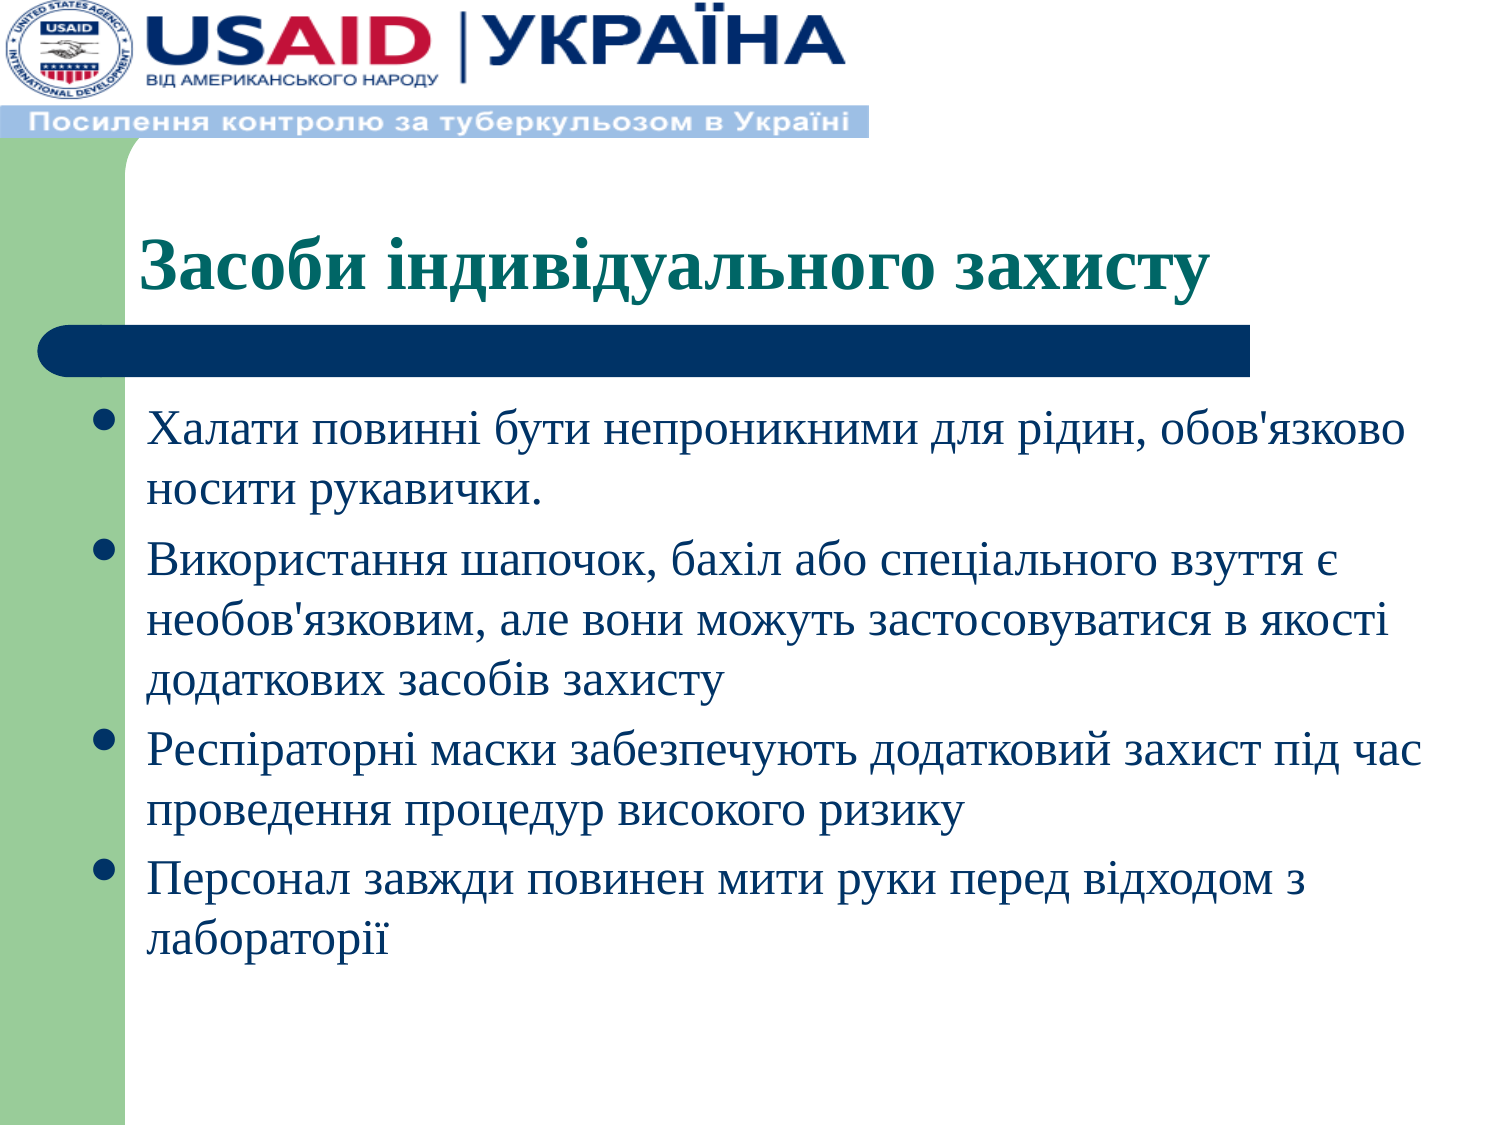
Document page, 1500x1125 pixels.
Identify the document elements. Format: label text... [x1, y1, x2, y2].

picture [0, 0, 869, 138]
title Засоби індивідуального захисту [123, 125, 1424, 313]
list Халати повинні бути непроникними для рідин, обов'язково носити рукавички. Використання шапочок, бахіл або спеціального взуття є необов'язковим, але вони можуть застосовуватися в якості додаткових засобів захисту Респіраторні маски забезпечують додатковий захист під час проведення процедур високого ризику Персонал завжди повинен мити руки перед відходом з лабораторії [75, 387, 1475, 1100]
